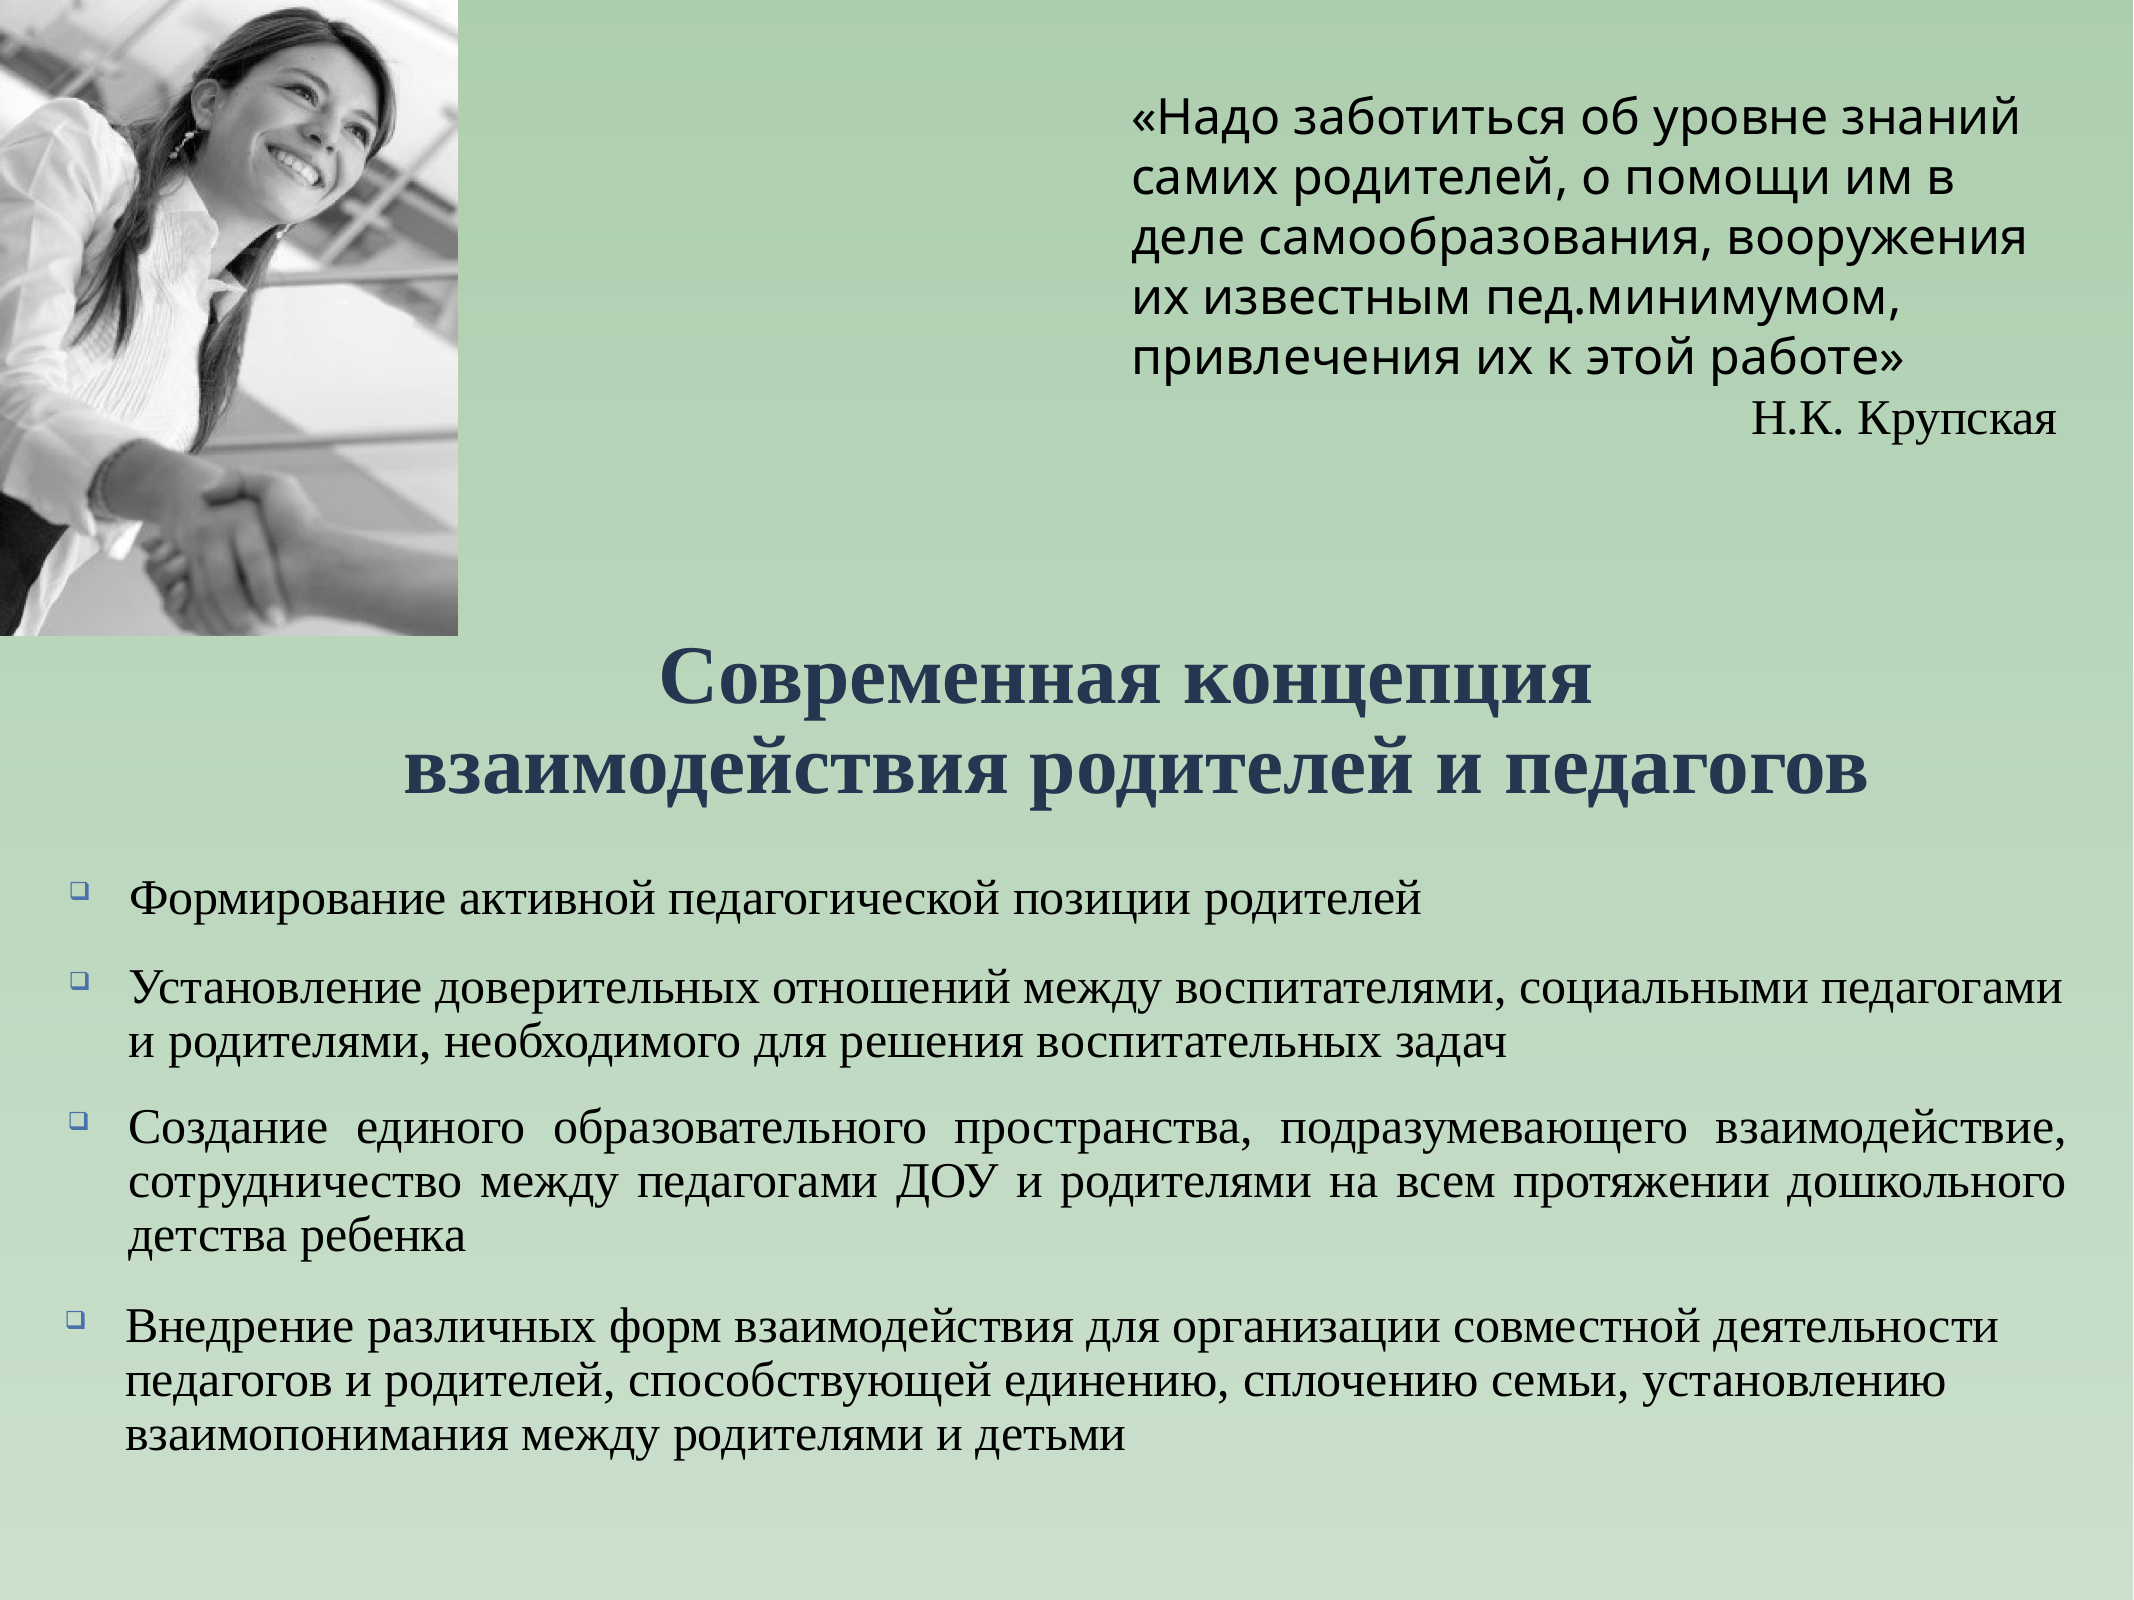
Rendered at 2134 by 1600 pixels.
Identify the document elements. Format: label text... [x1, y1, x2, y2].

text_box Внедрение различных форм взаимодействия для организации совместной деятельности педагогов и родителей, способствующей единению, сплочению семьи, установлению взаимопонимания между родителями и детьми [64, 1239, 2065, 1521]
text_box Установление доверительных отношений между воспитателями, социальными педагогами и родителями, необходимого для решения воспитательных задач [68, 954, 2069, 1221]
picture [0, 0, 458, 637]
title Современная концепция взаимодействия родителей и педагогов [304, 624, 1969, 850]
text_box «Надо заботиться об уровне знаний самих родителей, о помощи им в деле самообразования, вооружения их известным пед.минимумом, привлечения их к этой работе» Н.К. Крупская [1130, 88, 2059, 441]
text_box Формирование активной педагогической позиции родителей [68, 862, 2069, 934]
text_box Создание единого образовательного пространства, подразумевающего взаимодействие, сотрудничество между педагогами ДОУ и родителями на всем протяжении дошкольного детства ребенка [67, 1094, 2068, 1268]
